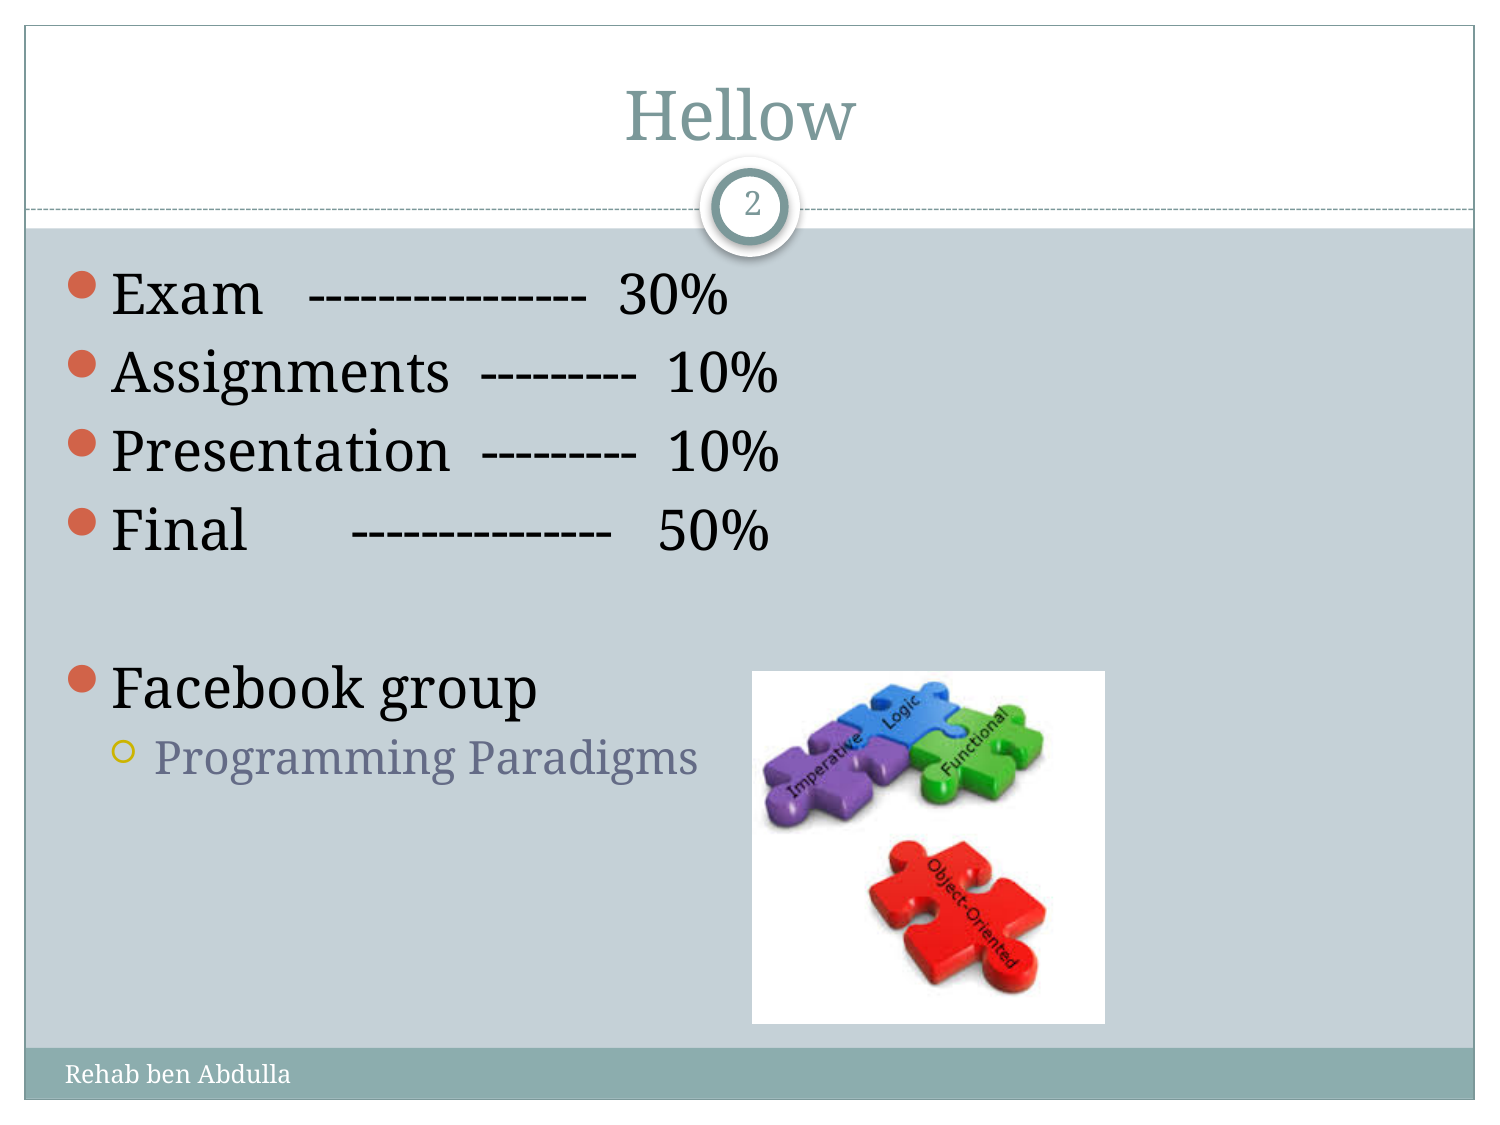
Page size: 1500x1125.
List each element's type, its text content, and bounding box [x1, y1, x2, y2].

title Hellow [49, 37, 1450, 162]
picture [752, 671, 1105, 1024]
slide_number 2 [715, 168, 791, 241]
footer Rehab ben Abdulla [50, 1051, 638, 1112]
list Exam ---------------- 30% Assignments --------- 10% Presentation --------- 10% Final --------------- 50% Facebook group Programming Paradigms [49, 250, 1445, 1001]
